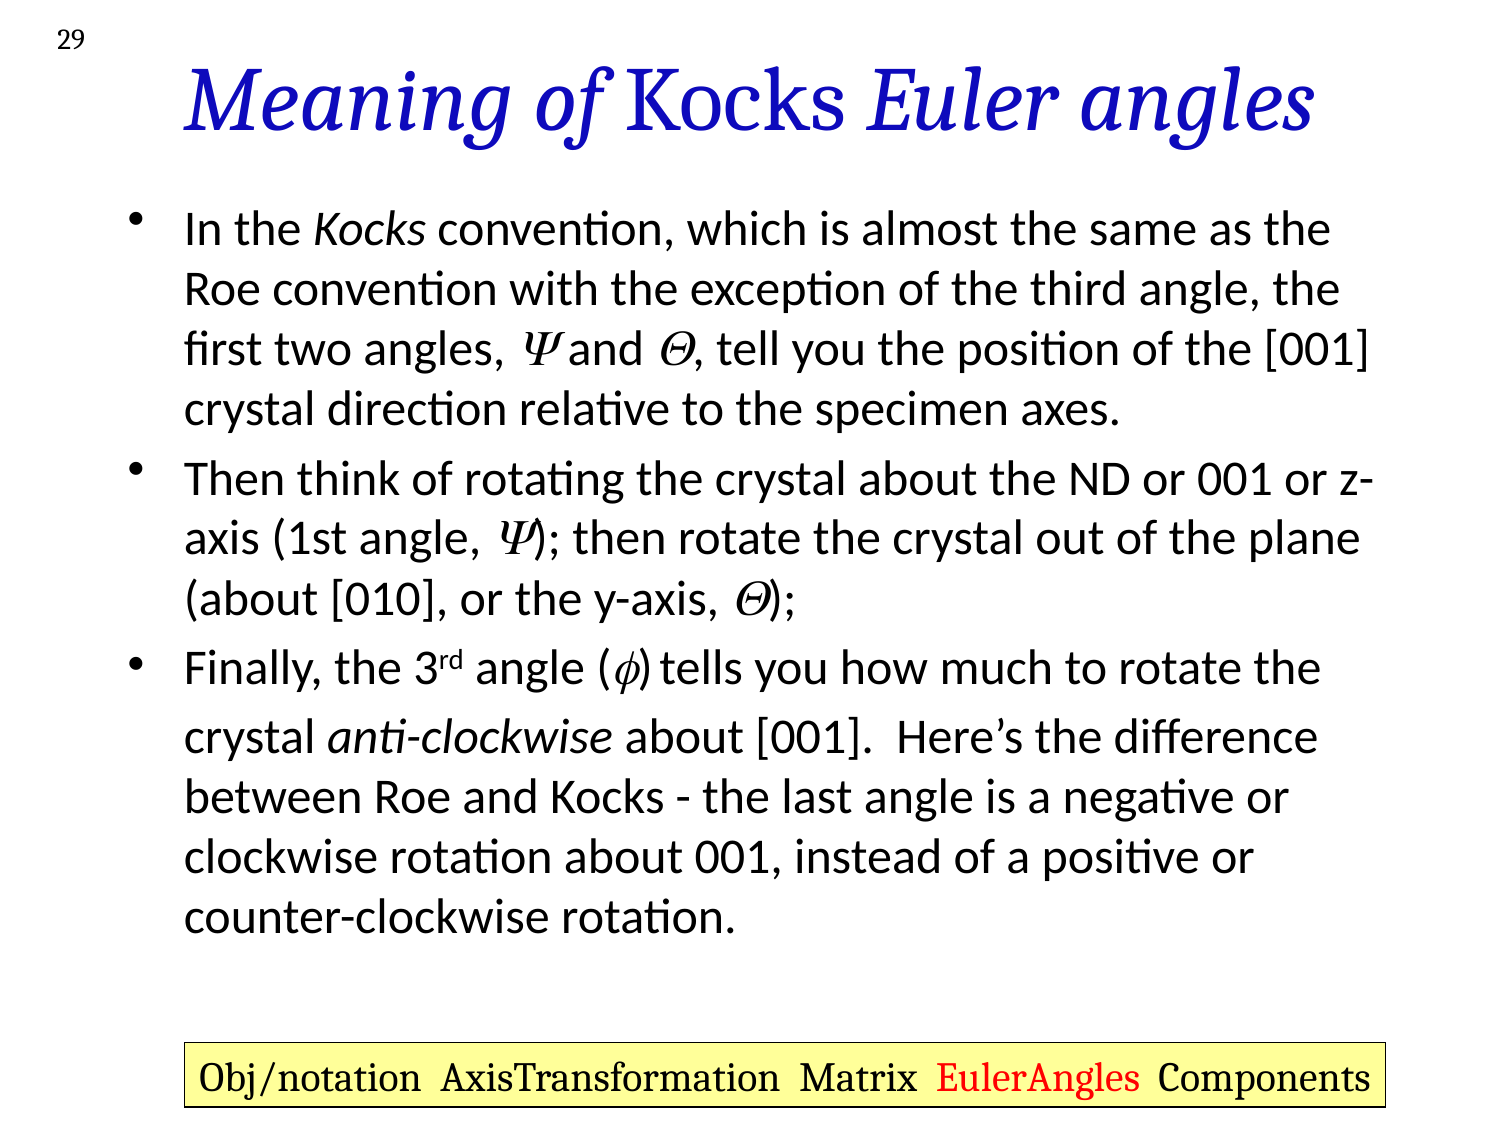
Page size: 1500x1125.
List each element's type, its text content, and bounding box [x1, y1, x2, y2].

title Meaning of Kocks Euler angles [112, 0, 1388, 187]
list In the Kocks convention, which is almost the same as the Roe convention with the exception of the third angle, the first two angles,  and Q, tell you the position of the [001] crystal direction relative to the specimen axes. Then think of rotating the crystal about the ND or 001 or z-axis (1st angle, ); then rotate the crystal out of the plane (about [010], or the y-axis, Q); Finally, the 3rd angle () tells you how much to rotate the crystal anti-clockwise about [001]. Here’s the difference between Roe and Kocks - the last angle is a negative or clockwise rotation about 001, instead of a positive or counter-clockwise rotation. [112, 187, 1401, 1013]
text_box Obj/notation AxisTransformation Matrix EulerAngles Components [184, 1042, 1386, 1108]
slide_number 29 [12, 12, 101, 76]
